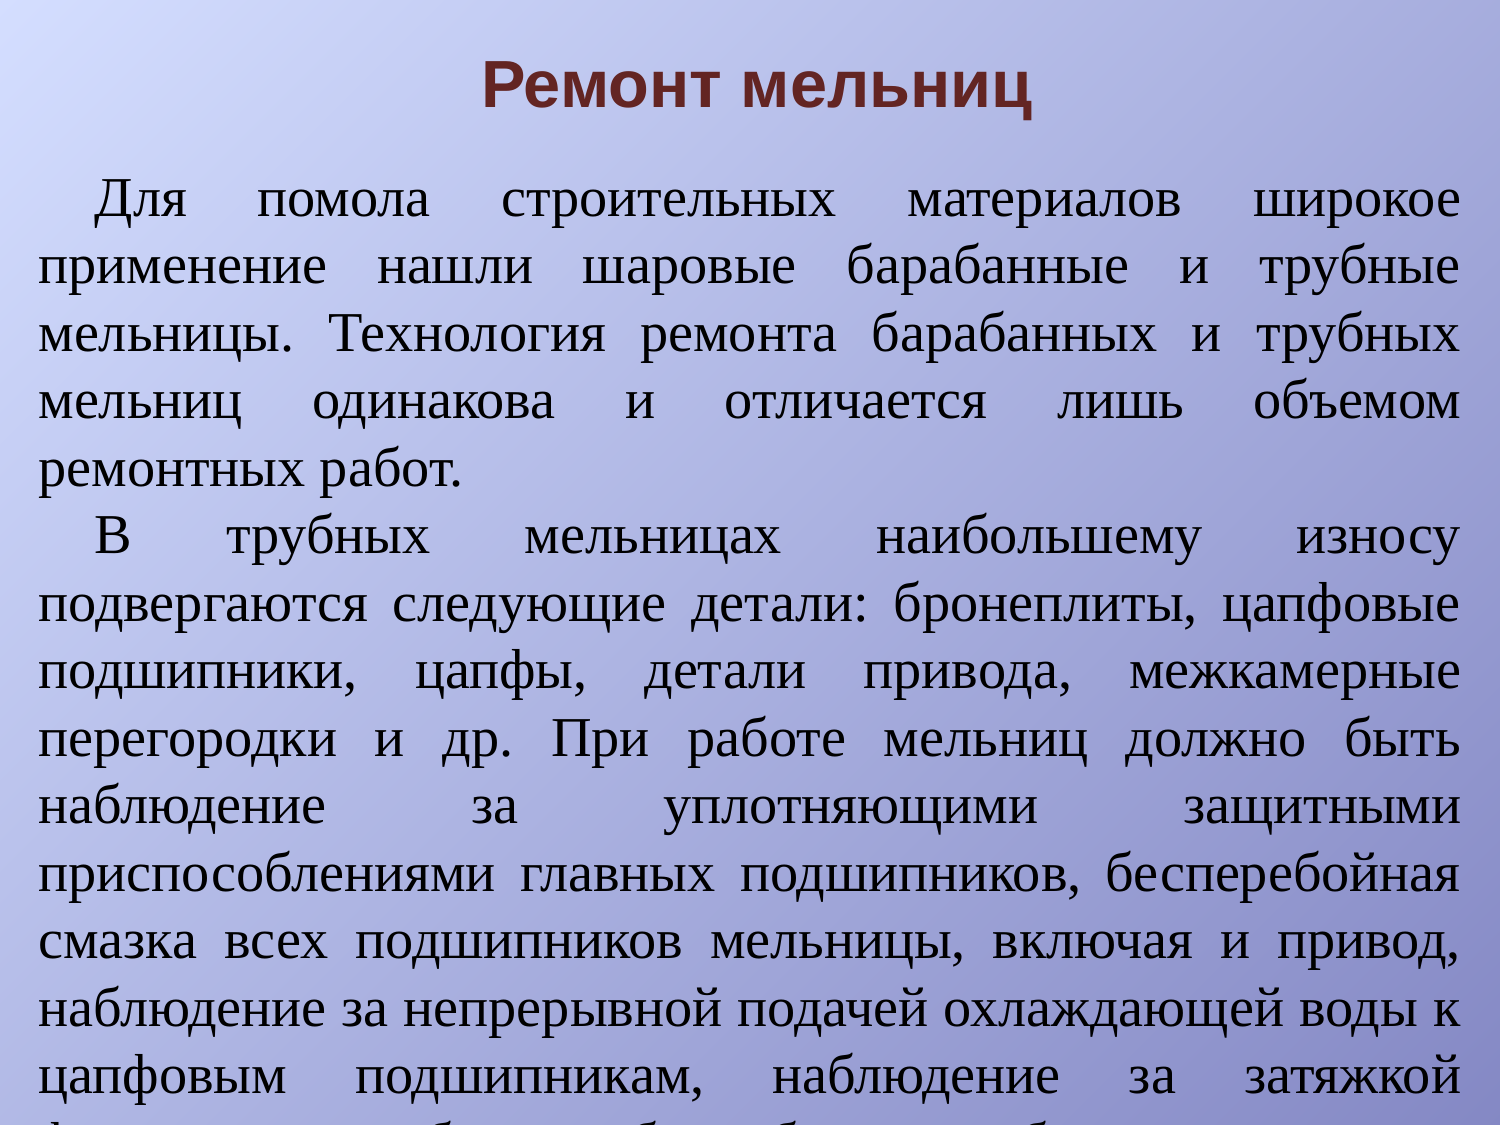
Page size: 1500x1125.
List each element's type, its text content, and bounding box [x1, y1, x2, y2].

title Ремонт мельниц [82, 23, 1432, 152]
list Для помола строительных материалов широкое применение нашли шаровые барабанные и трубные мельницы. Технология ремонта барабанных и трубных мельниц одинакова и отличается лишь объемом ремонтных работ. В трубных мельницах наибольшему износу подвергаются следующие детали: бронеплиты, цапфовые подшипники, цапфы, детали привода, межкамерные перегородки и др. При работе мельниц должно быть наблюдение за уплотняющими защитными приспособлениями главных подшипников, бесперебойная смазка всех подшипников мельницы, включая и привод, наблюдение за непрерывной подачей охлаждающей воды к цапфовым подшипникам, наблюдение за затяжкой фундаментных болтов, бронеболтов и болтов крепления главных подшипников, своевременная смена футеровки и межкамерных перегородок и т.д. [23, 152, 1477, 1090]
